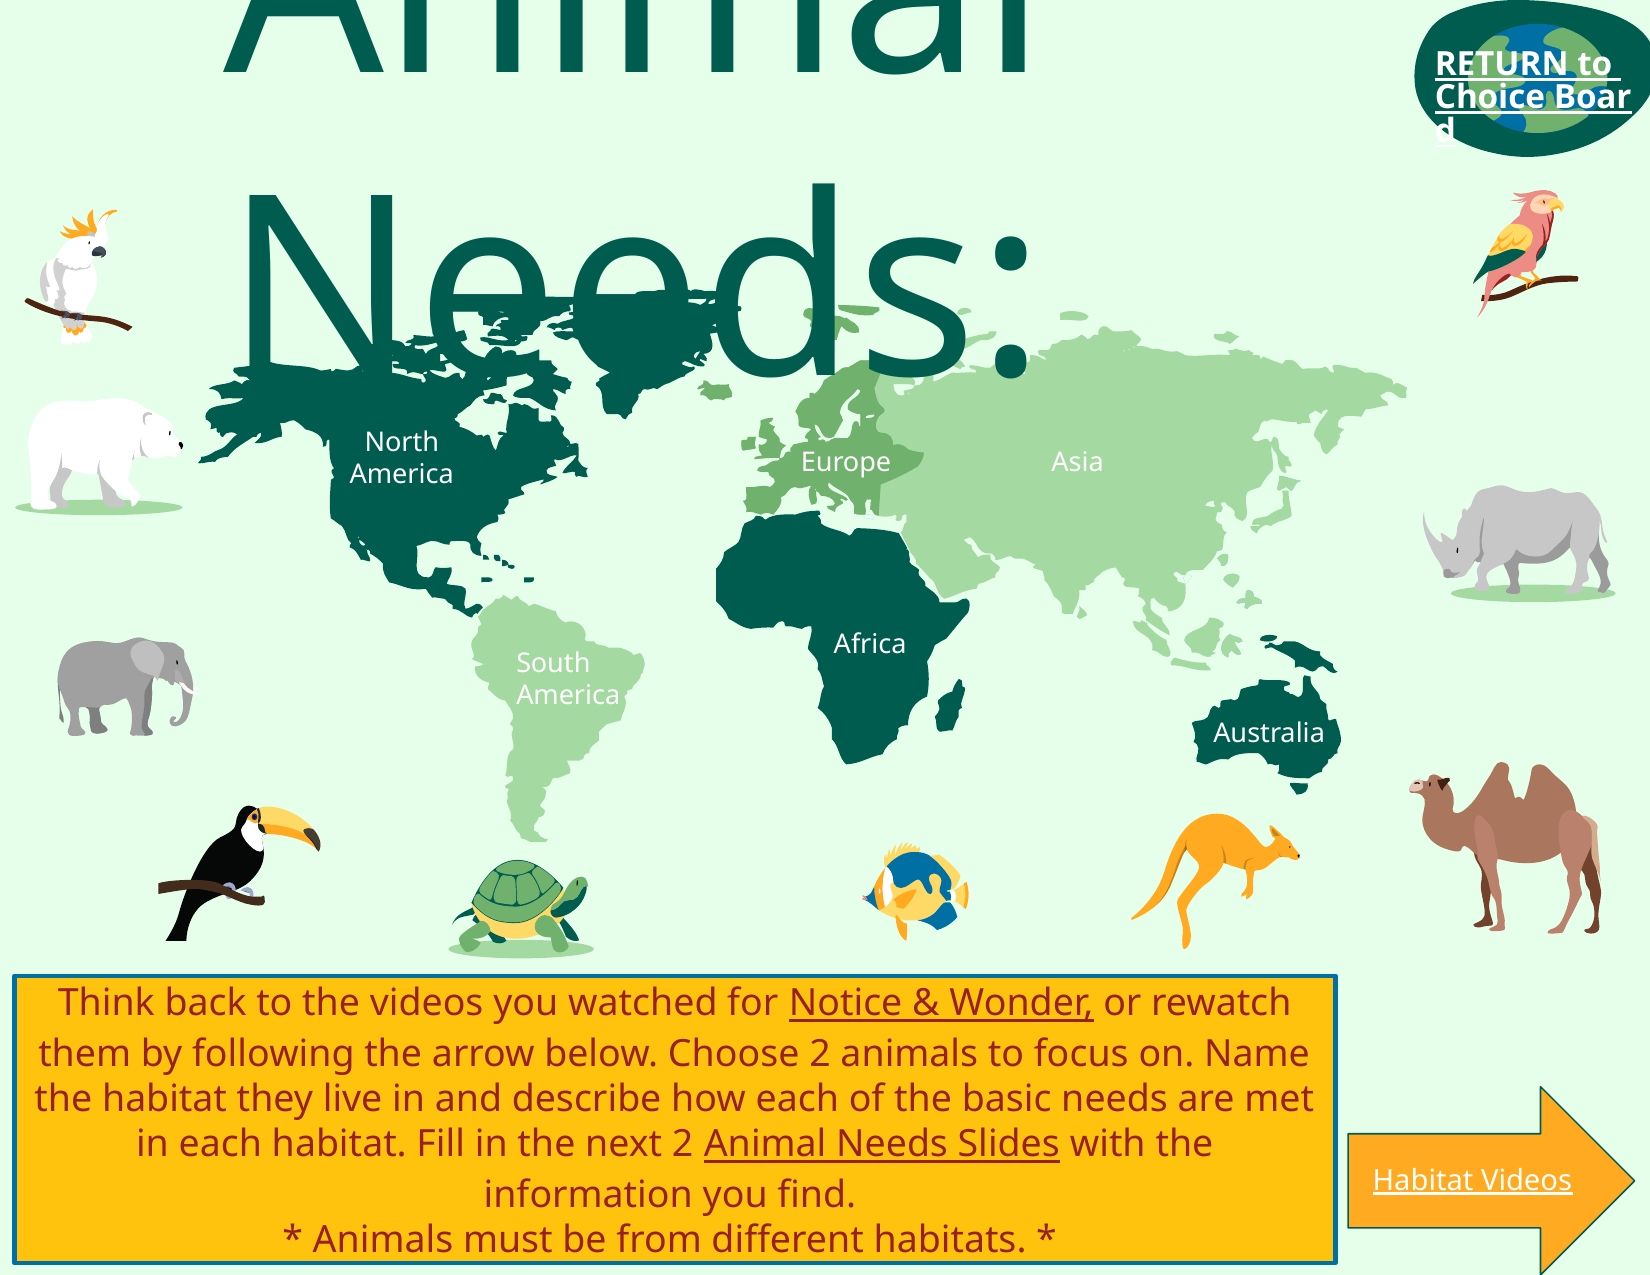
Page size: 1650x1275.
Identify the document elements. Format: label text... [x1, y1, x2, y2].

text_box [861, 842, 970, 942]
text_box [1472, 189, 1582, 326]
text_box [197, 288, 1409, 843]
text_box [448, 859, 595, 959]
title Think back to the videos you watched for Notice & Wonder, or rewatch them by following the arrow below. Choose 2 animals to focus on. Name the habitat they live in and describe how each of the basic needs are met in each habitat. Fill in the next 2 Animal Needs Slides with the information you find. * Animals must be from different habitats. * [14, 976, 1336, 1263]
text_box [1407, 761, 1603, 934]
title Animal Needs: [0, 5, 1270, 242]
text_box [14, 397, 185, 516]
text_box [1421, 484, 1617, 603]
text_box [158, 805, 328, 942]
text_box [55, 637, 202, 737]
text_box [24, 209, 133, 346]
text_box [1130, 813, 1300, 950]
text_box Habitat Videos [1348, 1086, 1635, 1275]
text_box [1412, 0, 1650, 158]
